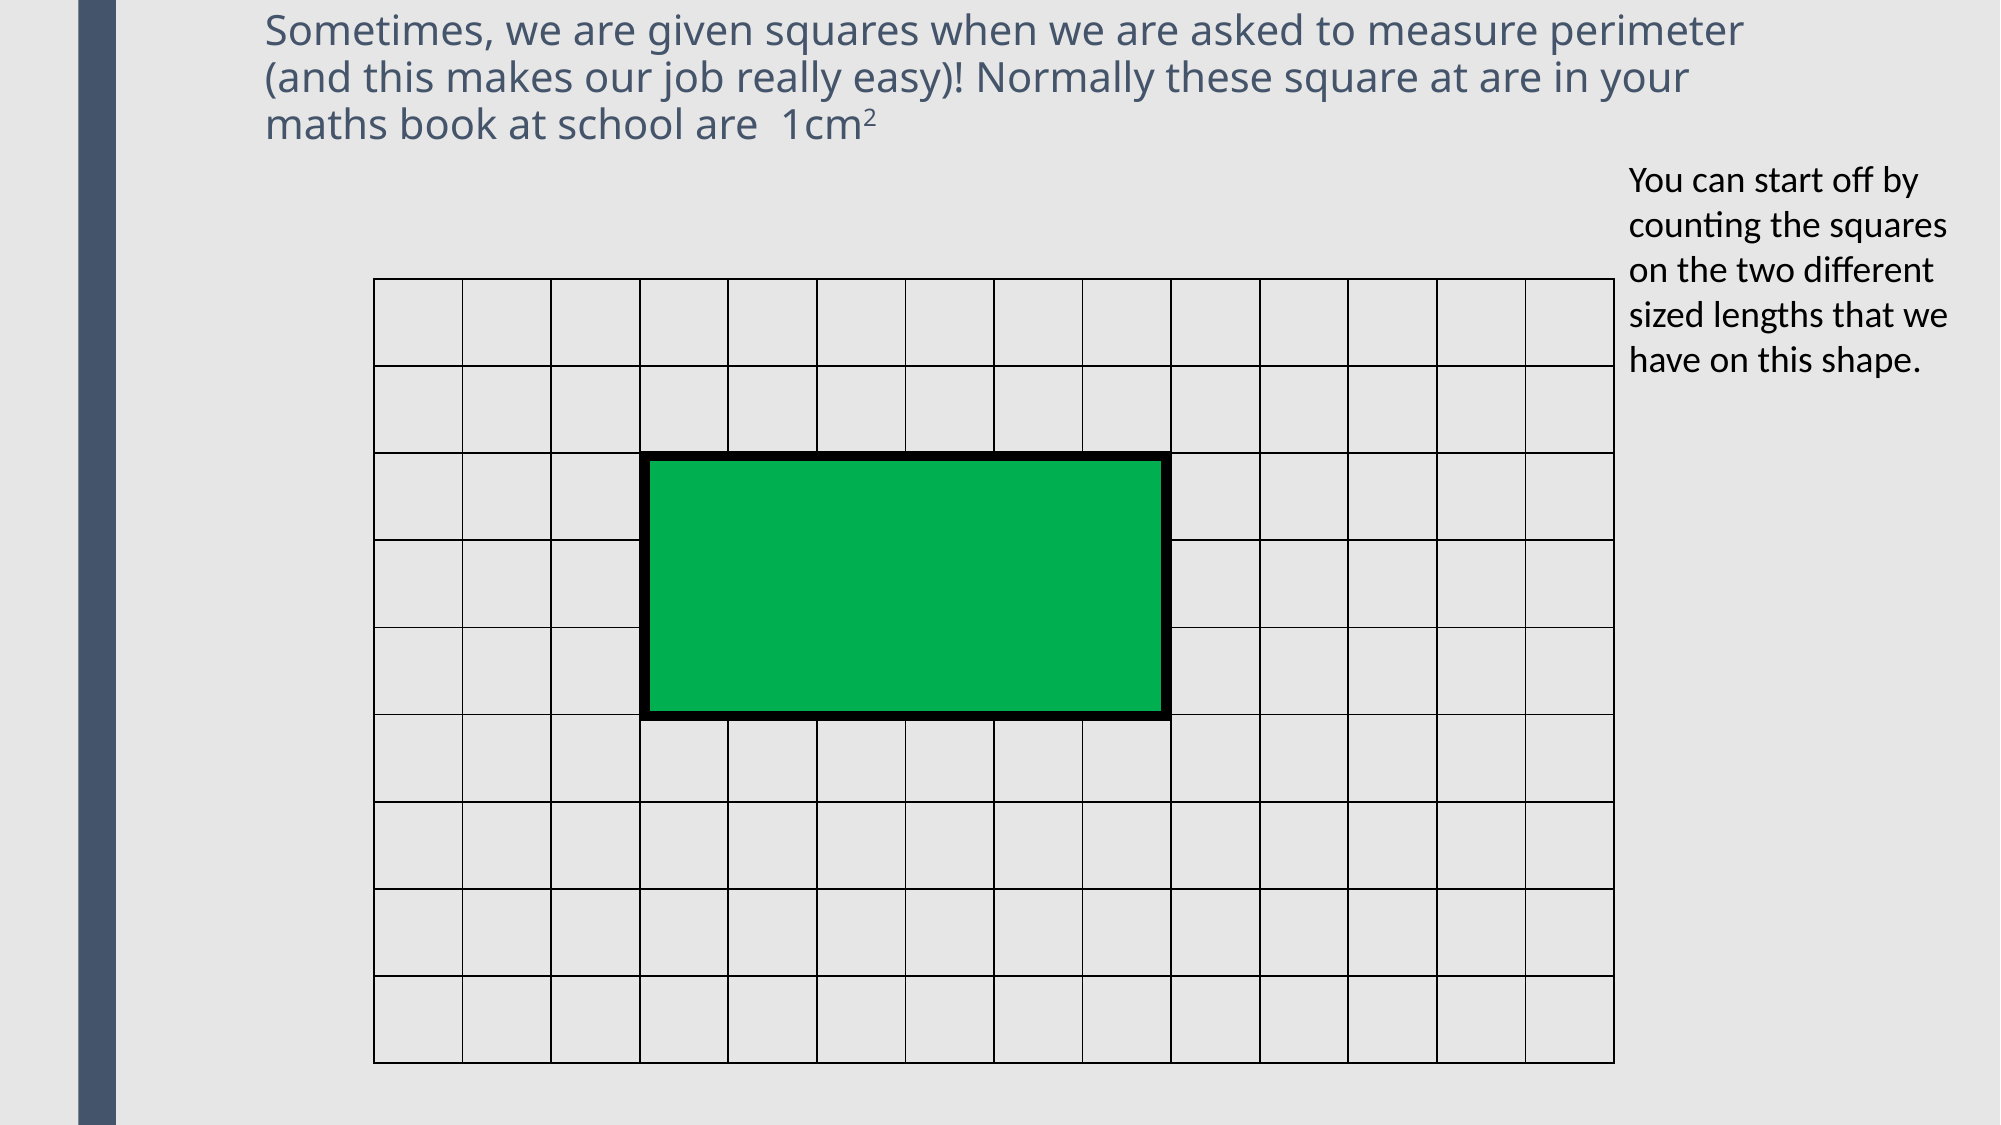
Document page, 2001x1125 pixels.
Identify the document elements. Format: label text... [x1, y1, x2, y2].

table_cell [375, 628, 462, 714]
table_cell [1438, 454, 1525, 539]
table_cell [375, 977, 462, 1062]
table_cell [995, 367, 1082, 452]
table_cell [375, 803, 462, 888]
table_cell [995, 717, 1082, 801]
table_cell [1526, 803, 1613, 888]
table_cell [641, 977, 727, 1062]
table_cell [375, 715, 462, 801]
table_cell [552, 803, 639, 888]
table_cell [463, 977, 550, 1062]
table_cell [1083, 890, 1170, 975]
table_header [906, 280, 993, 365]
table_cell [375, 367, 462, 452]
table_cell [818, 977, 905, 1062]
table_cell [1083, 715, 1170, 801]
table_cell [729, 367, 816, 452]
table_cell [1438, 715, 1525, 801]
table_cell [906, 803, 993, 888]
table_cell [1438, 541, 1525, 627]
table_cell [1261, 367, 1347, 452]
table_cell [1349, 890, 1436, 975]
table_cell [375, 890, 462, 975]
table_cell [729, 890, 816, 975]
table_cell [1172, 890, 1259, 975]
table_cell [463, 715, 550, 801]
table_cell [641, 715, 727, 801]
table_cell [641, 367, 727, 452]
table_cell [1172, 977, 1259, 1062]
table_cell [463, 803, 550, 888]
table_cell [1172, 454, 1259, 539]
table_header [995, 280, 1082, 365]
table_cell [729, 717, 816, 801]
table_header [818, 280, 905, 365]
table_cell [463, 454, 550, 539]
table_cell [1083, 367, 1170, 452]
table_cell [1526, 628, 1613, 714]
table_header [1438, 280, 1525, 365]
table_header [463, 280, 550, 365]
table_cell [1261, 890, 1347, 975]
table_cell [1083, 454, 1170, 539]
table_cell [1526, 541, 1613, 627]
table_cell [1261, 628, 1347, 714]
table_cell [1261, 541, 1347, 627]
table_cell [641, 628, 645, 714]
table_cell [552, 628, 639, 714]
table_cell [995, 890, 1082, 975]
table_cell [463, 890, 550, 975]
table_cell [1438, 367, 1525, 452]
table_header [1172, 280, 1259, 365]
table_cell [1172, 803, 1259, 888]
table_cell [375, 454, 462, 539]
table_cell [1349, 454, 1436, 539]
table_cell [552, 367, 639, 452]
table_cell [1349, 628, 1436, 714]
table_cell [1438, 803, 1525, 888]
table_cell [995, 803, 1082, 888]
table_cell [1526, 715, 1613, 801]
table_cell [1349, 541, 1436, 627]
table_cell [906, 367, 993, 452]
table_cell [375, 541, 462, 627]
table_cell [641, 454, 727, 539]
table_cell [552, 890, 639, 975]
table_cell [463, 628, 550, 714]
table_cell [995, 977, 1082, 1062]
table_cell [1172, 541, 1259, 627]
table_cell [818, 890, 905, 975]
table_cell [1261, 454, 1347, 539]
table_cell [906, 977, 993, 1062]
table_cell [1438, 890, 1525, 975]
table_cell [1438, 628, 1525, 714]
table_cell [1526, 454, 1613, 539]
table_cell [1261, 715, 1347, 801]
table_header [1083, 280, 1170, 365]
table_header [1261, 280, 1347, 365]
table_cell [1349, 367, 1436, 452]
table_cell [1083, 977, 1170, 1062]
table_header [729, 280, 816, 365]
table_cell [729, 803, 816, 888]
table_cell [1166, 628, 1170, 714]
table_cell [641, 803, 727, 888]
table_header [1526, 280, 1613, 365]
table_cell [1526, 890, 1613, 975]
table_header [641, 280, 727, 365]
table_cell [1172, 628, 1259, 714]
table_cell [552, 977, 639, 1062]
table_cell [818, 803, 905, 888]
table_cell [1172, 715, 1259, 801]
text_box [645, 455, 1166, 717]
table_cell [818, 717, 905, 801]
table_cell [463, 541, 550, 627]
table_cell [552, 454, 639, 539]
table_cell [1438, 977, 1525, 1062]
table_cell [906, 890, 993, 975]
table_cell [641, 541, 645, 627]
text_box You can start off by counting the squares on the two different sized lengths that we have on this shape. [1614, 148, 2000, 388]
list Sometimes, we are given squares when we are asked to measure perimeter (and this makes our job really easy)! Normally these square at are in your maths book at school are 1cm2 [249, 0, 1768, 743]
table_cell [1526, 367, 1613, 452]
table_cell [552, 541, 639, 627]
table_cell [1526, 977, 1613, 1062]
table_cell [463, 367, 550, 452]
table_cell [1172, 367, 1259, 452]
table_header [1349, 280, 1436, 365]
table_cell [729, 977, 816, 1062]
table_cell [1261, 977, 1347, 1062]
table_cell [1349, 803, 1436, 888]
table_header [375, 280, 462, 365]
table_header [552, 280, 639, 365]
table_cell [552, 715, 639, 801]
table_cell [1083, 803, 1170, 888]
table_cell [1261, 803, 1347, 888]
table_cell [1349, 977, 1436, 1062]
table_cell [1166, 541, 1170, 627]
table_cell [906, 717, 993, 801]
table_cell [818, 367, 905, 452]
table_cell [1349, 715, 1436, 801]
table_cell [641, 890, 727, 975]
